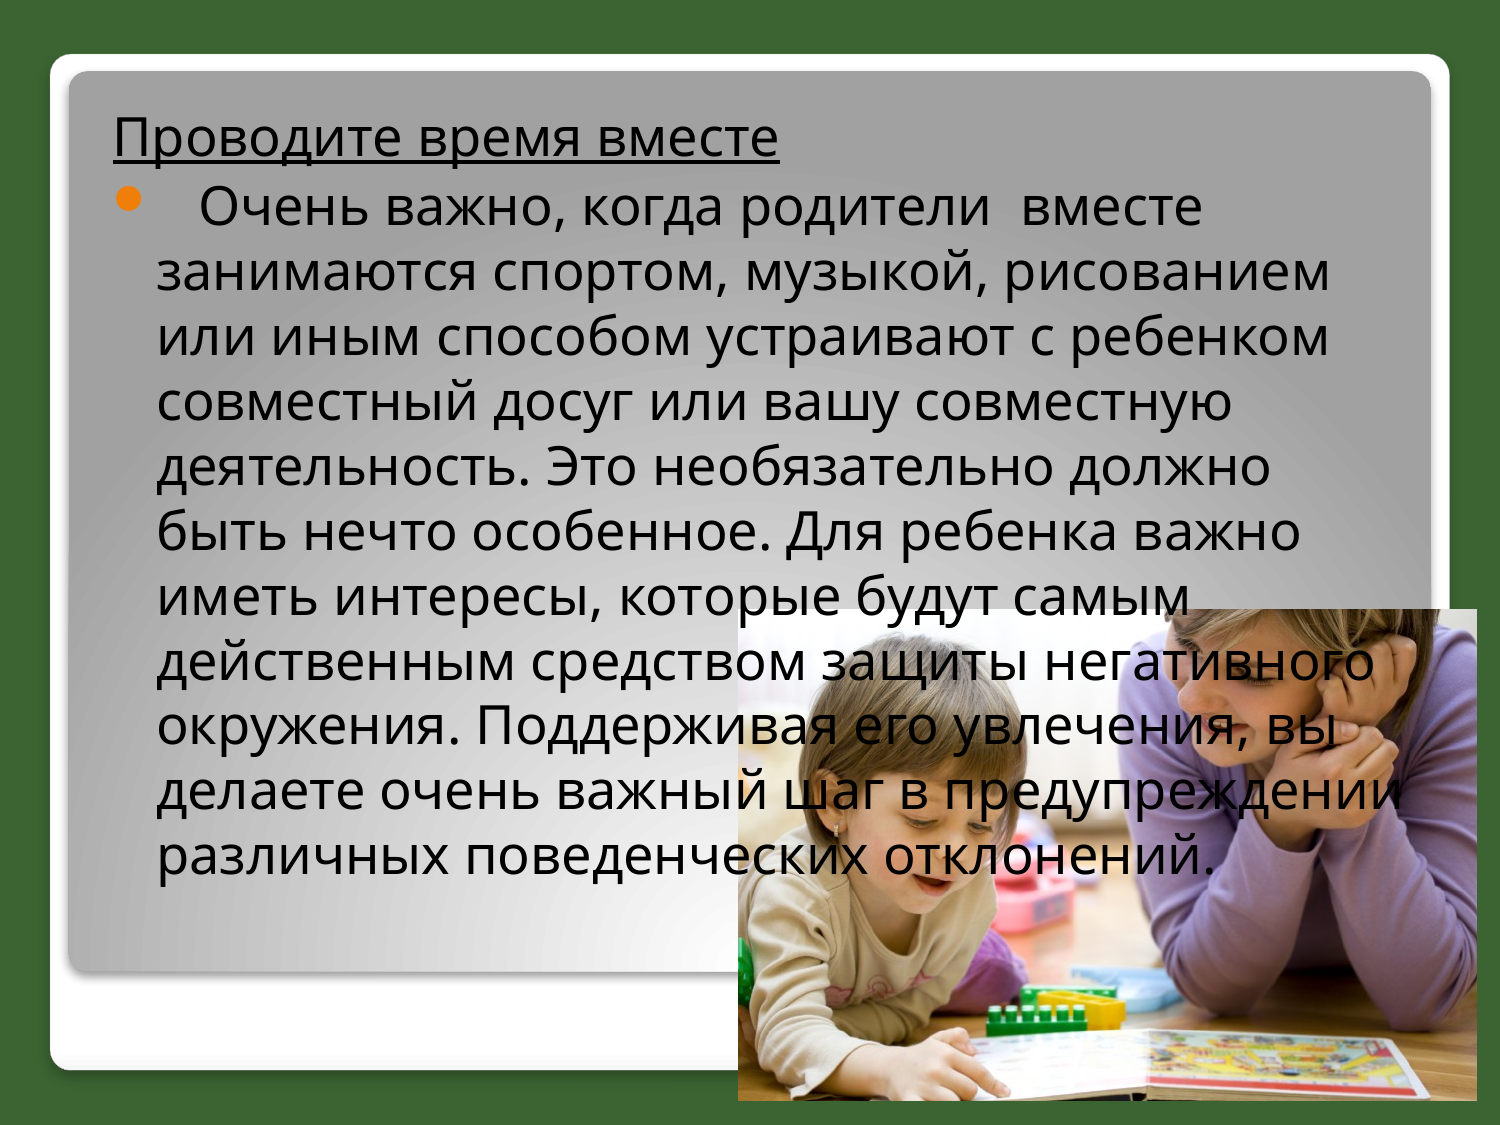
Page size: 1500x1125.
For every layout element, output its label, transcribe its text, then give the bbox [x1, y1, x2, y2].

picture [738, 609, 1477, 1101]
list Проводите время вместе Очень важно, когда родители вместе занимаются спортом, музыкой, рисованием или иным способом устраивают с ребенком совместный досуг или вашу совместную деятельность. Это необязательно должно быть нечто особенное. Для ребенка важно иметь интересы, которые будут самым действенным средством защиты негативного окружения. Поддерживая его увлечения, вы делаете очень важный шаг в предупреждении различных поведенческих отклонений. [82, 86, 1425, 961]
